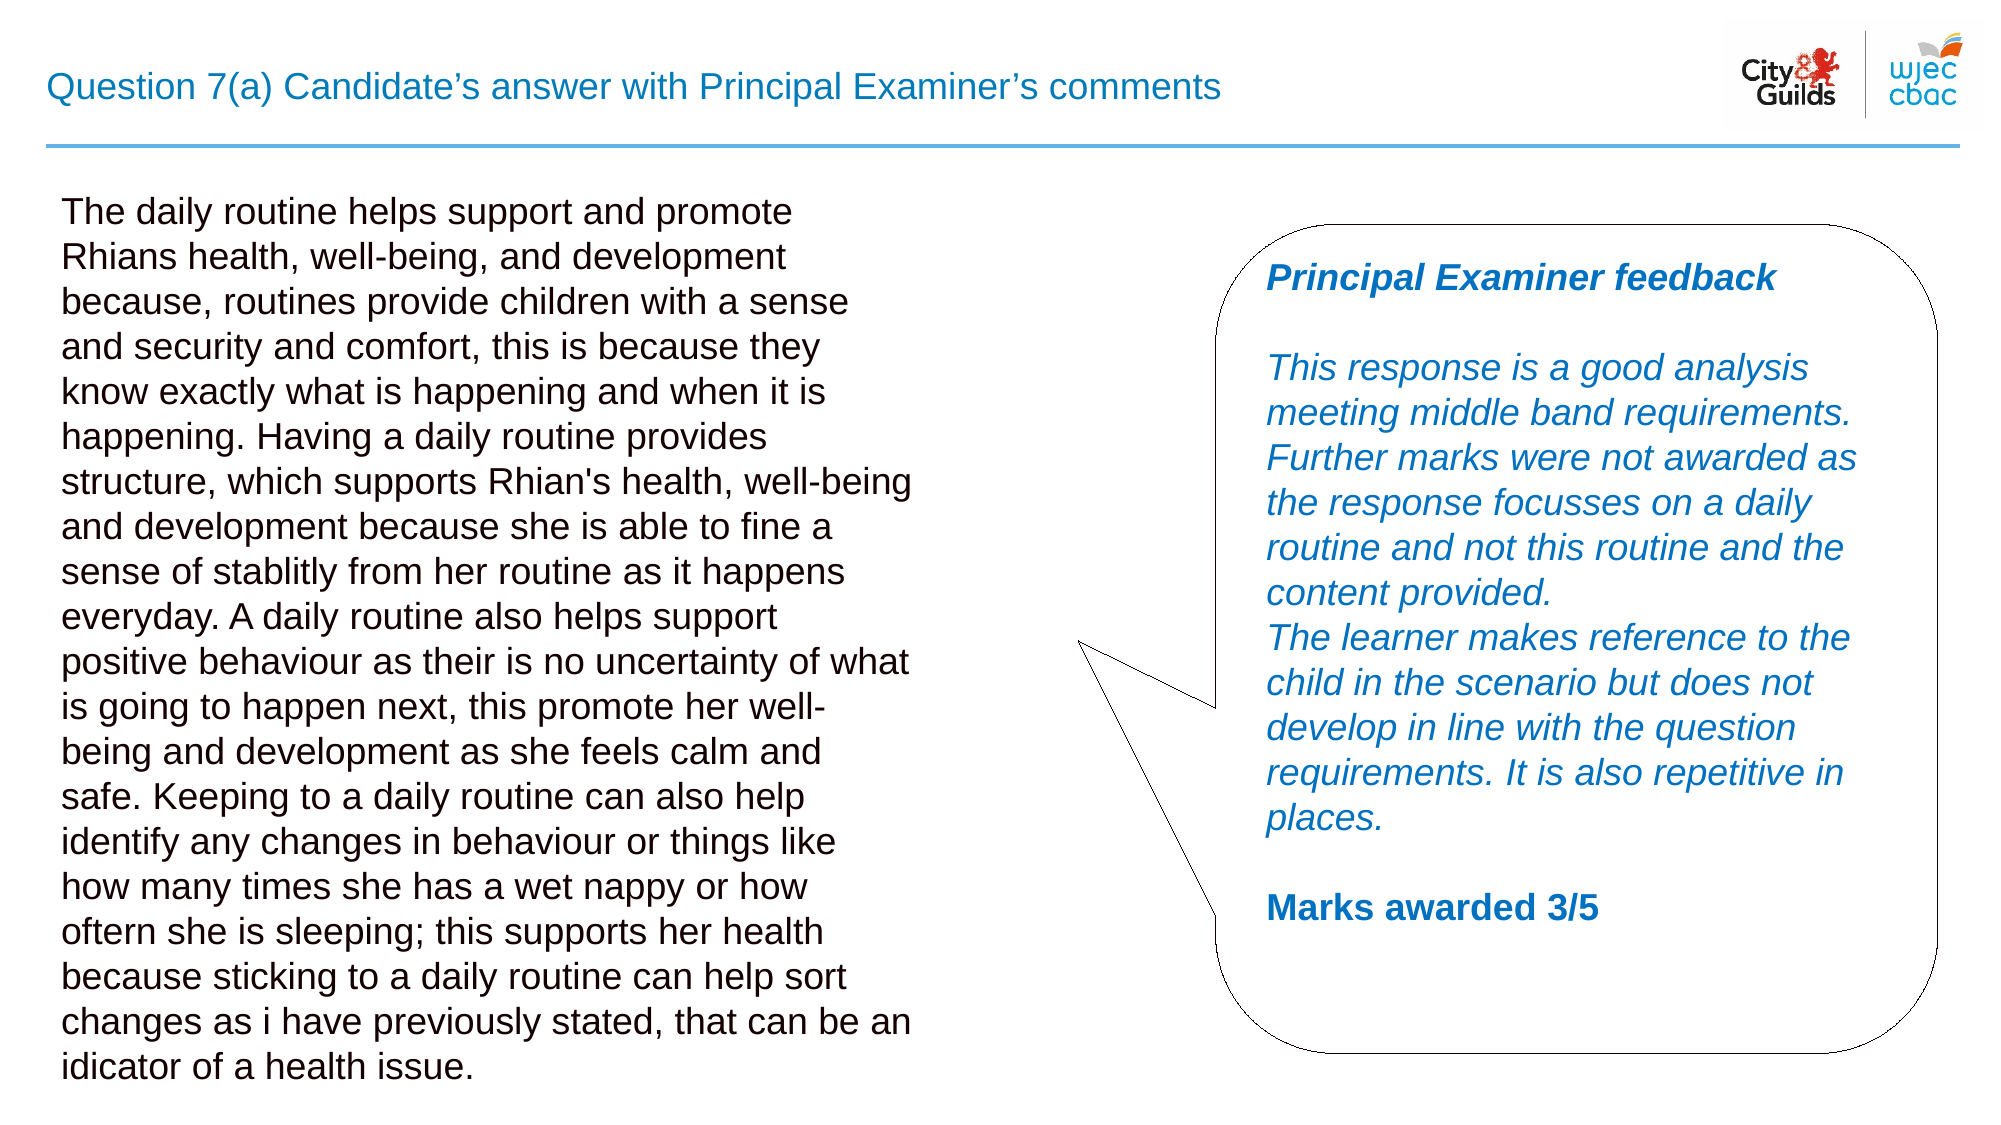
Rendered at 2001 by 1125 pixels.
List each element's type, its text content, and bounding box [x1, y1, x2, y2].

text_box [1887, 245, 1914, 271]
text_box [1078, 224, 1938, 1054]
text_box The daily routine helps support and promote Rhians health, well-being, and development because, routines provide children with a sense and security and comfort, this is because they know exactly what is happening and when it is happening. Having a daily routine provides structure, which supports Rhian's health, well-being and development because she is able to fine a sense of stablitly from her routine as it happens everyday. A daily routine also helps support positive behaviour as their is no uncertainty of what is going to happen next, this promote her well-being and development as she feels calm and safe. Keeping to a daily routine can also help identify any changes in behaviour or things like how many times she has a wet nappy or how oftern she is sleeping; this supports her health because sticking to a daily routine can help sort changes as i have previously stated, that can be an idicator of a health issue. [46, 179, 928, 1095]
picture [1723, 18, 1984, 131]
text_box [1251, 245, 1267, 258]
title Question 7(a) Candidate’s answer with Principal Examiner’s comments [46, 34, 1724, 108]
